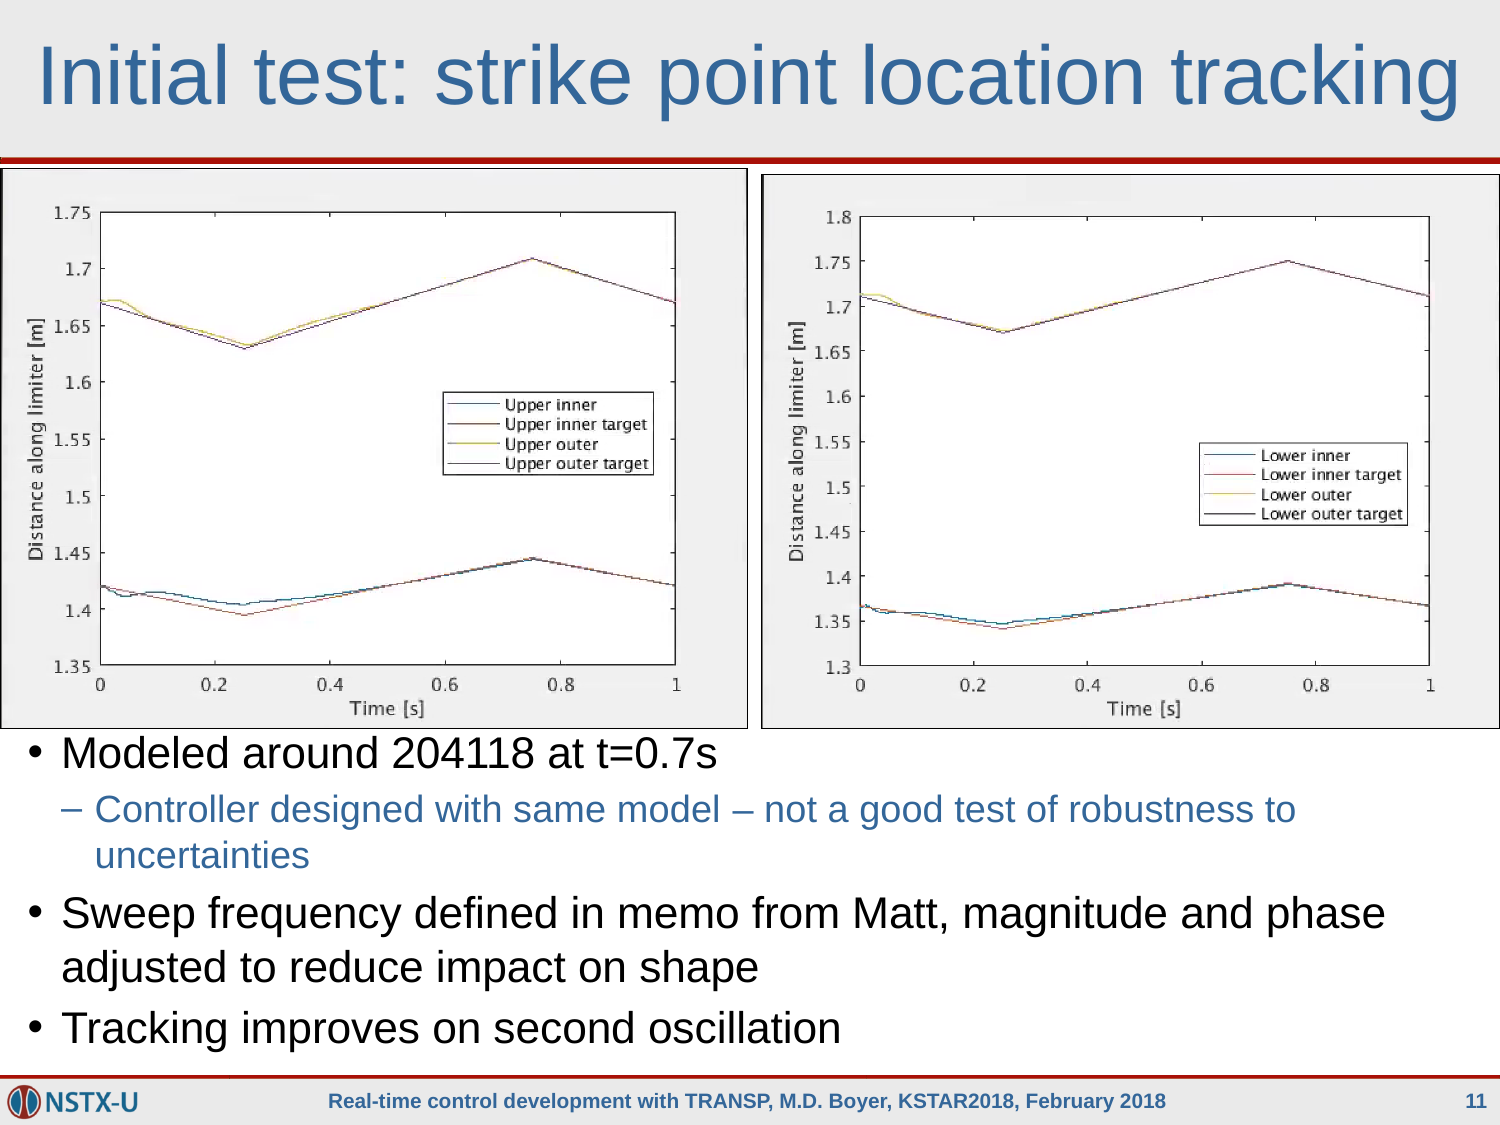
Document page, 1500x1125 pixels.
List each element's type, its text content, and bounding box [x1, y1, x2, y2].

title Initial test: strike point location tracking [0, 0, 1500, 158]
picture [760, 174, 1500, 729]
picture [0, 168, 748, 730]
picture [0, 158, 1500, 164]
list Modeled around 204118 at t=0.7s Controller designed with same model – not a good test of robustness to uncertainties Sweep frequency defined in memo from Matt, magnitude and phase adjusted to reduce impact on shape Tracking improves on second oscillation [12, 716, 1488, 1063]
picture [0, 1075, 1500, 1125]
